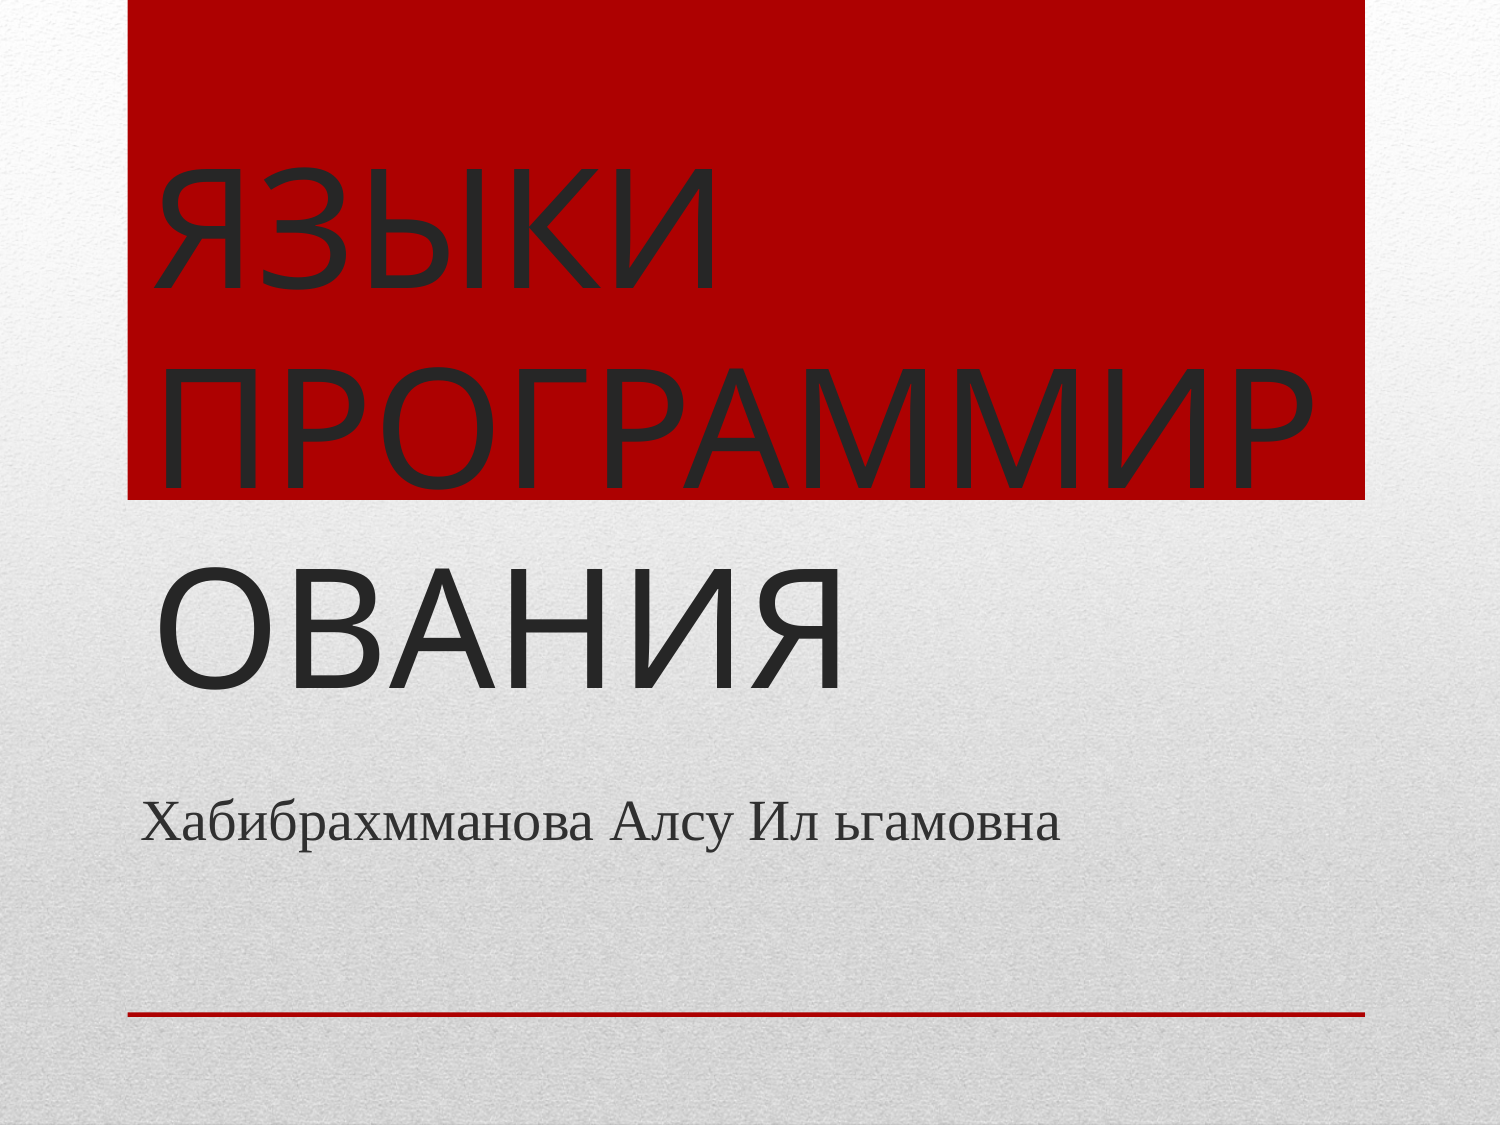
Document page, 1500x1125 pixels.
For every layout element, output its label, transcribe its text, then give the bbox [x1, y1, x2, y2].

title ЯЗЫКИ ПРОГРАММИРОВАНИЯ [135, 479, 1374, 730]
subtitle Хабибрахмманова Алсу Ил ьгамовна [125, 774, 1250, 938]
